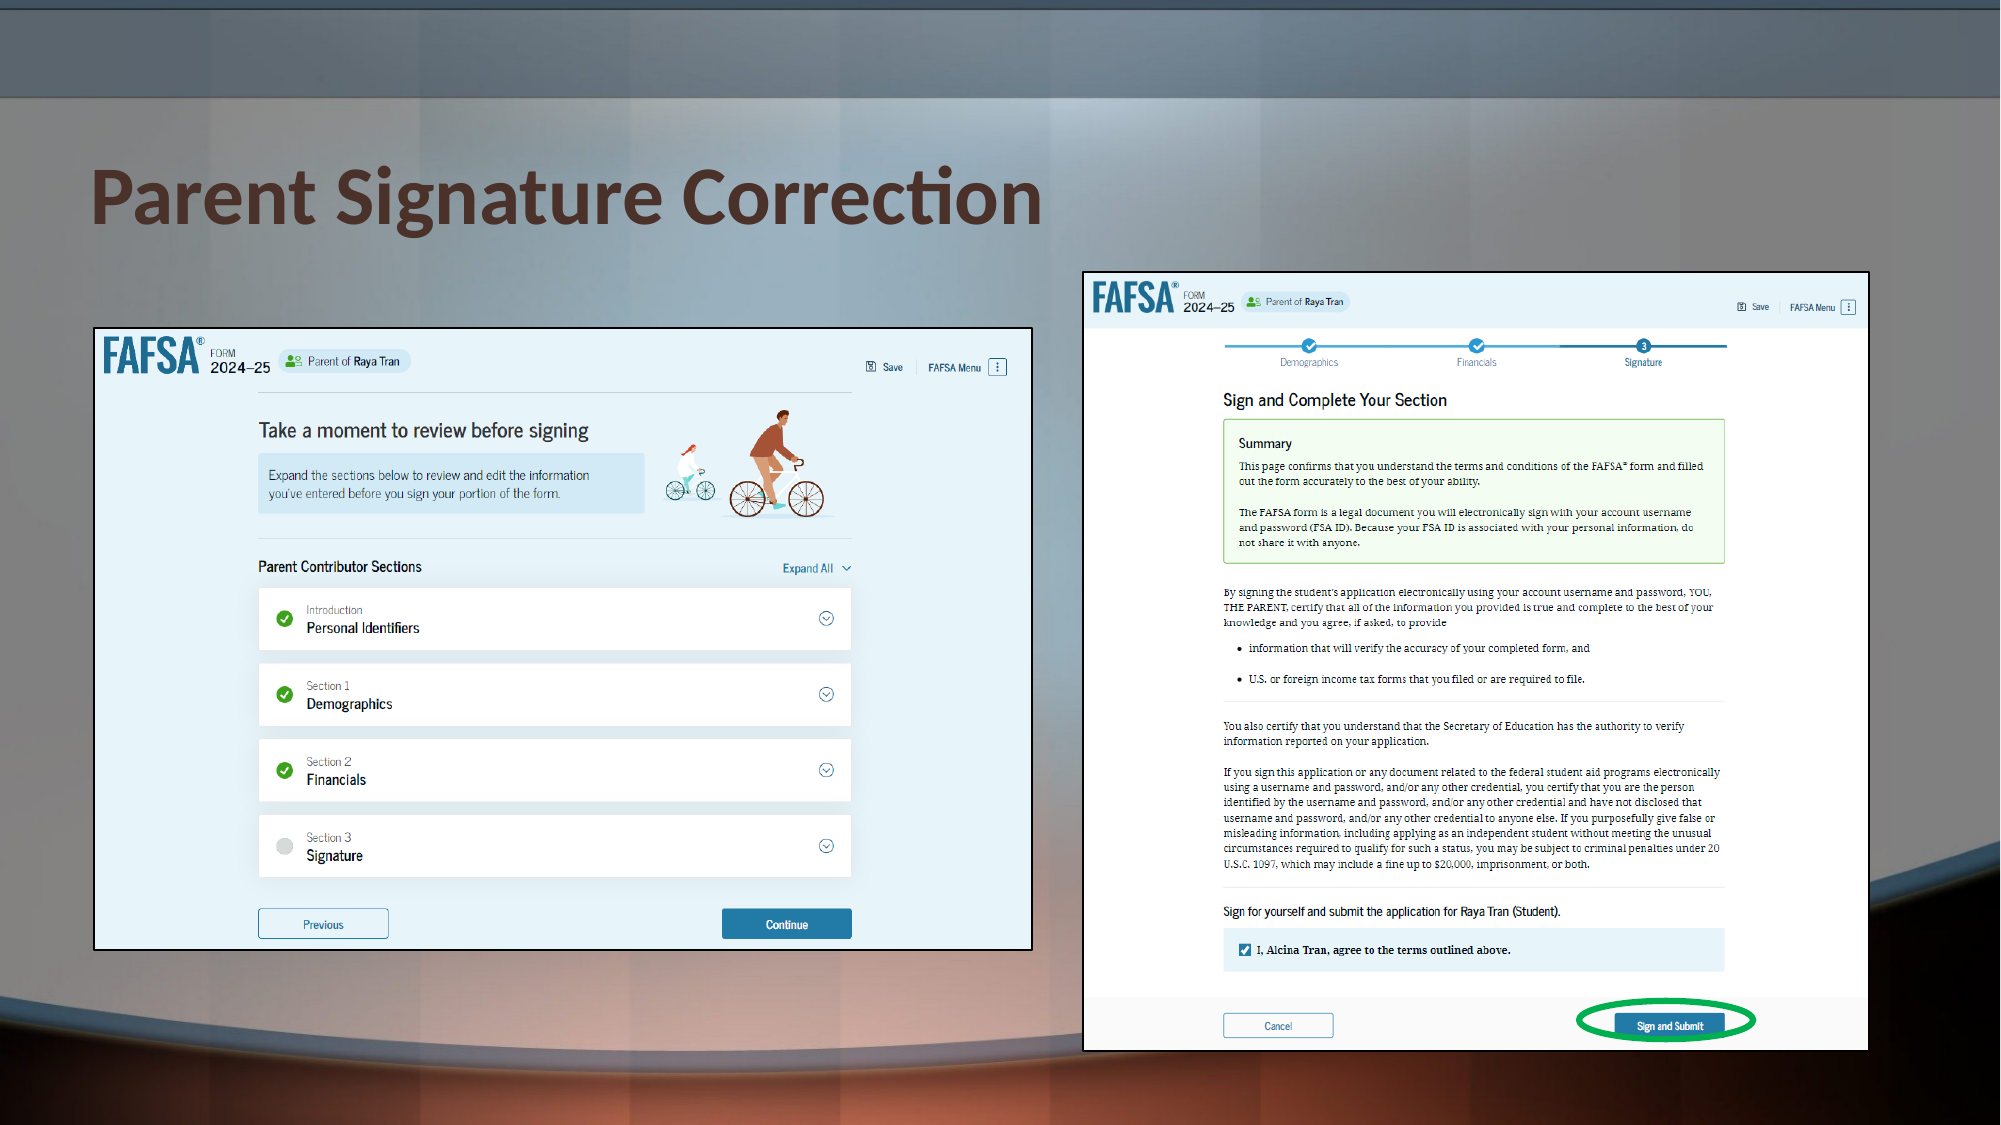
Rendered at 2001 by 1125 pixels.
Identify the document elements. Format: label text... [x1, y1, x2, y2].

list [94, 328, 1032, 949]
picture [0, 0, 2001, 1125]
title Parent Signature Correction [75, 104, 1732, 294]
